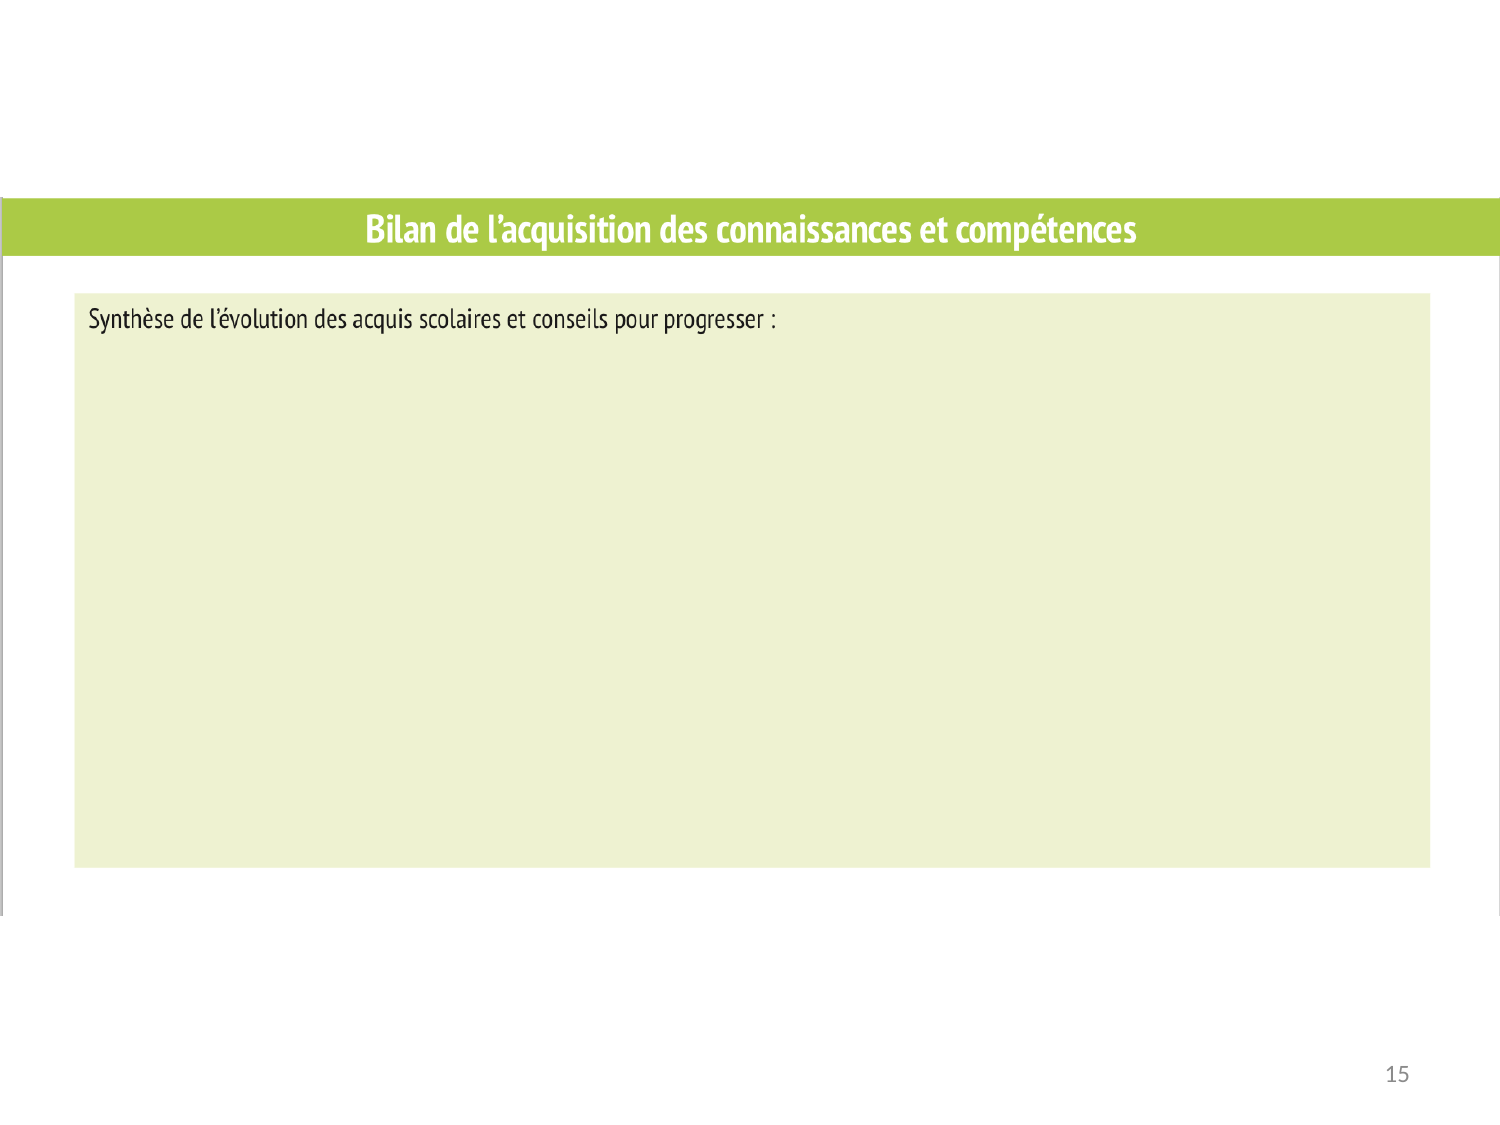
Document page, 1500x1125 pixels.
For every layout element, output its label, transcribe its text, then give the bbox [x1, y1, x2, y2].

slide_number 15 [1074, 1042, 1425, 1103]
picture [0, 196, 1500, 917]
